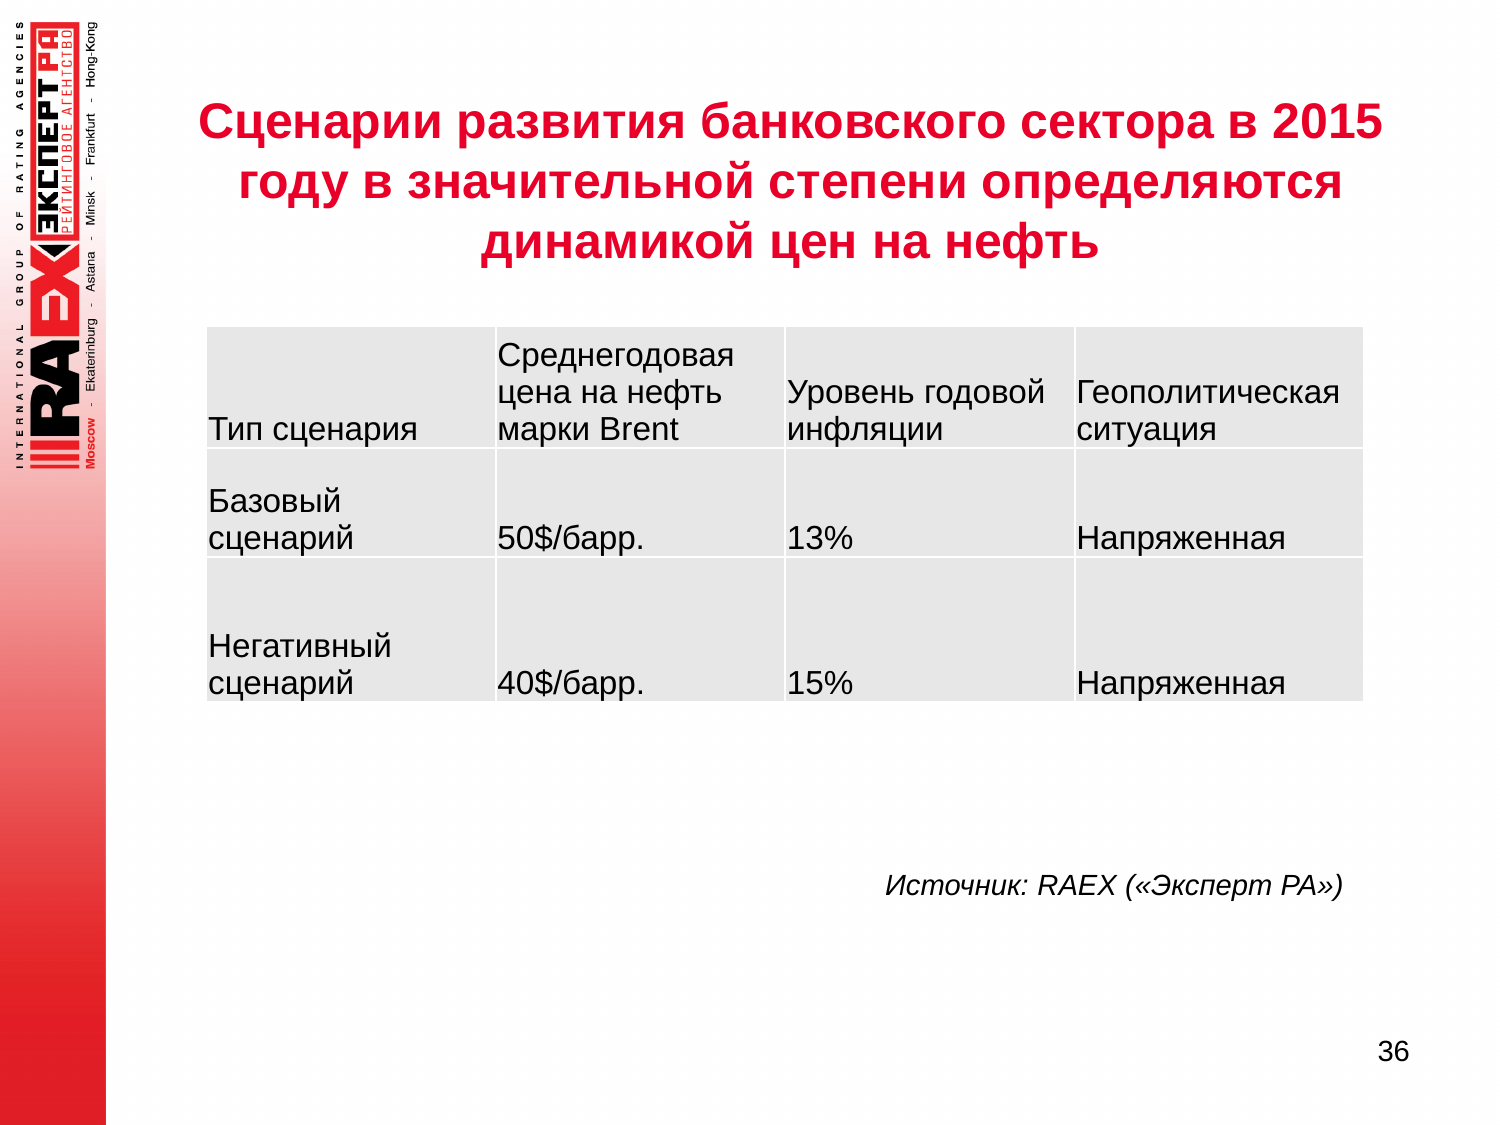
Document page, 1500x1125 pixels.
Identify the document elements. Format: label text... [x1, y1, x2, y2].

table_cell Базовый сценарий [207, 449, 495, 556]
text_box Источник: RAEX («Эксперт РА») [336, 859, 1359, 909]
table_cell 40$/барр. [497, 558, 784, 701]
table_header Среднегодовая цена на нефть марки Brent [497, 327, 784, 447]
table_header Уровень годовой инфляции [786, 327, 1074, 447]
table_cell 15% [786, 558, 1074, 701]
table_cell Напряженная [1076, 449, 1363, 556]
title Сценарии развития банковского сектора в 2015 году в значительной степени определяются динамикой цен на нефть [123, 125, 1459, 233]
table_header Геополитическая ситуация [1076, 327, 1363, 447]
table_cell Негативный сценарий [207, 558, 495, 701]
table_cell 50$/барр. [497, 449, 784, 556]
slide_number 36 [1074, 1024, 1425, 1103]
picture [0, 0, 1500, 1125]
table_cell Напряженная [1076, 558, 1363, 701]
table_cell 13% [786, 449, 1074, 556]
table_header Тип сценария [207, 327, 495, 447]
